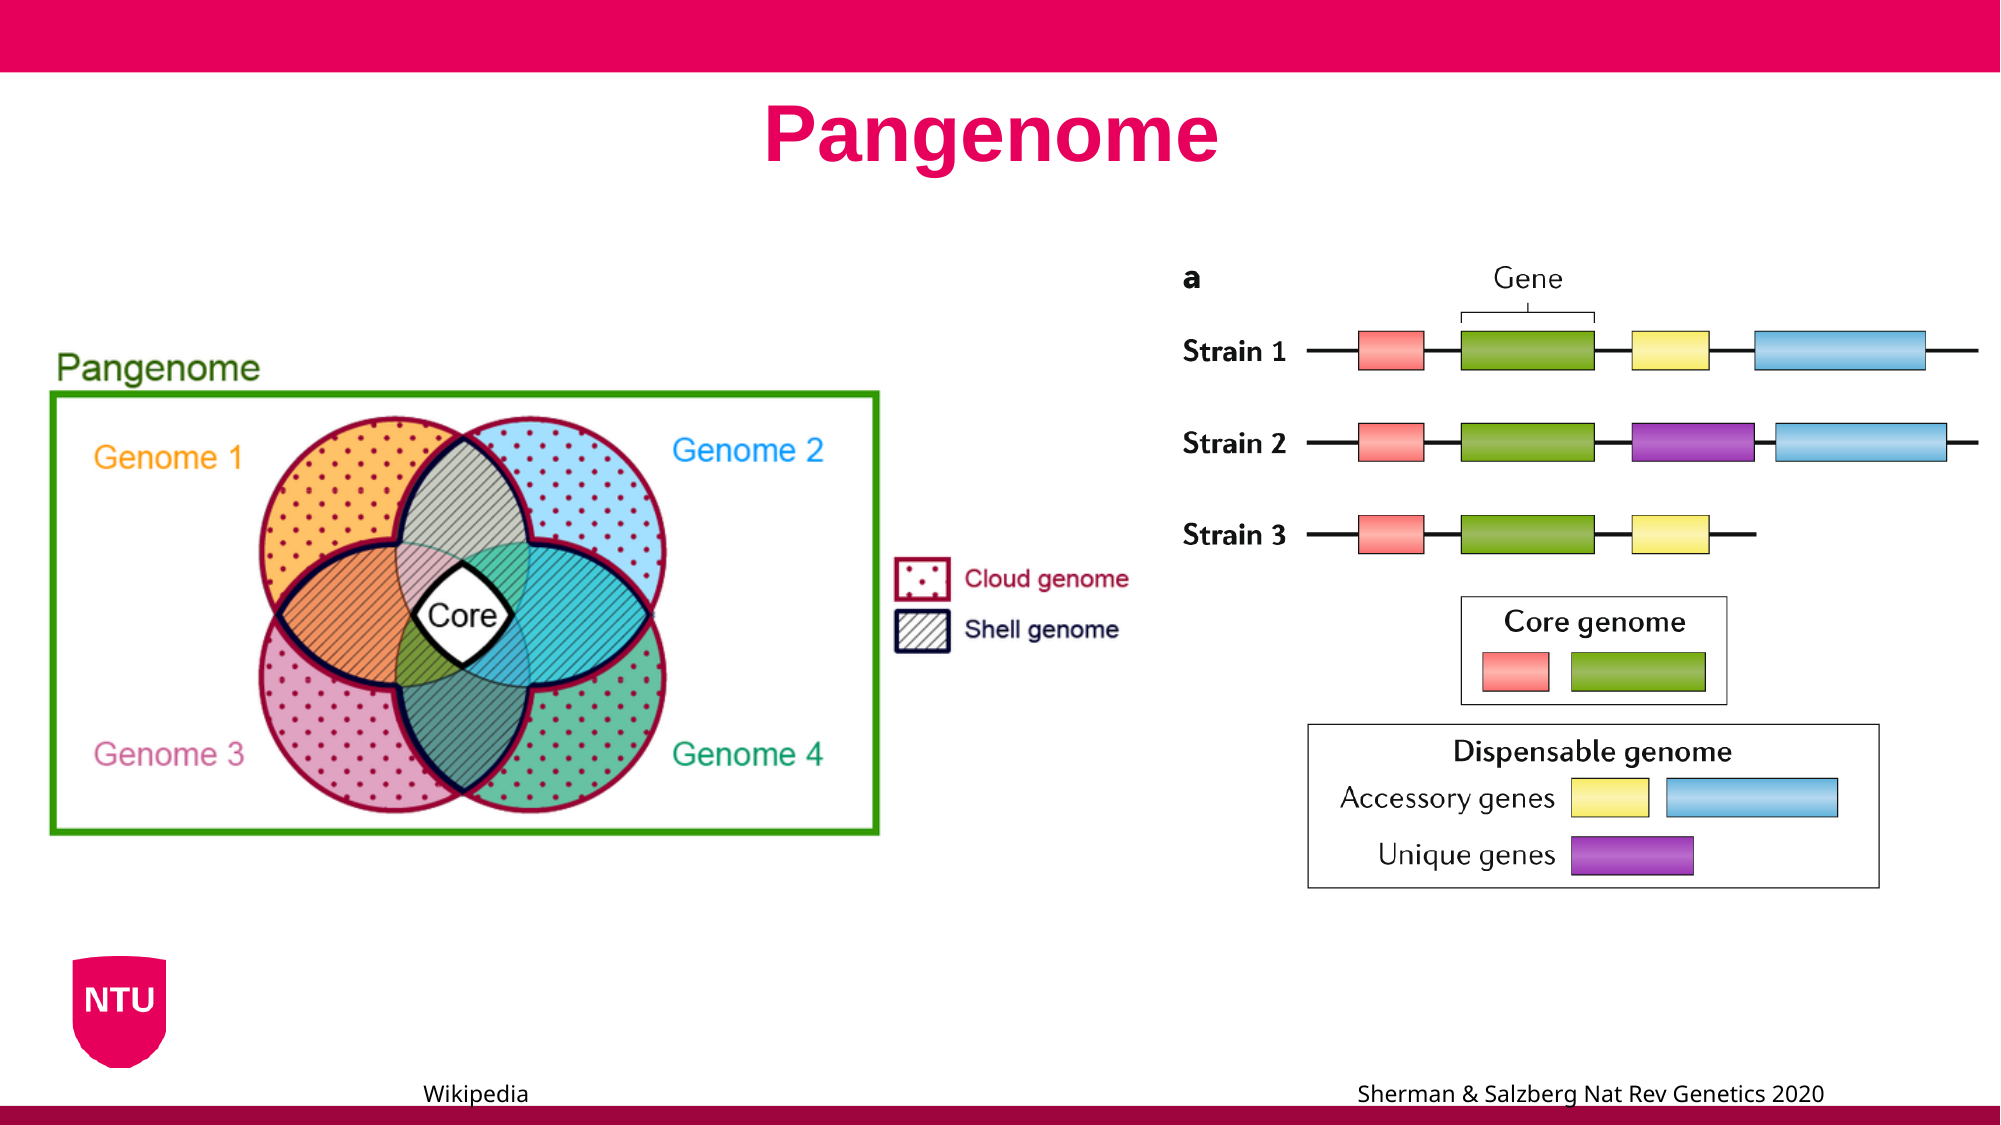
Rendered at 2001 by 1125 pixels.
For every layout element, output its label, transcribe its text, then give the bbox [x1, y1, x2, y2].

picture [1183, 262, 2000, 899]
title Pangenome [72, 72, 1928, 185]
text_box Wikipedia [408, 1072, 545, 1115]
picture [22, 305, 1143, 895]
text_box Sherman & Salzberg Nat Rev Genetics 2020 [1342, 1072, 1841, 1115]
